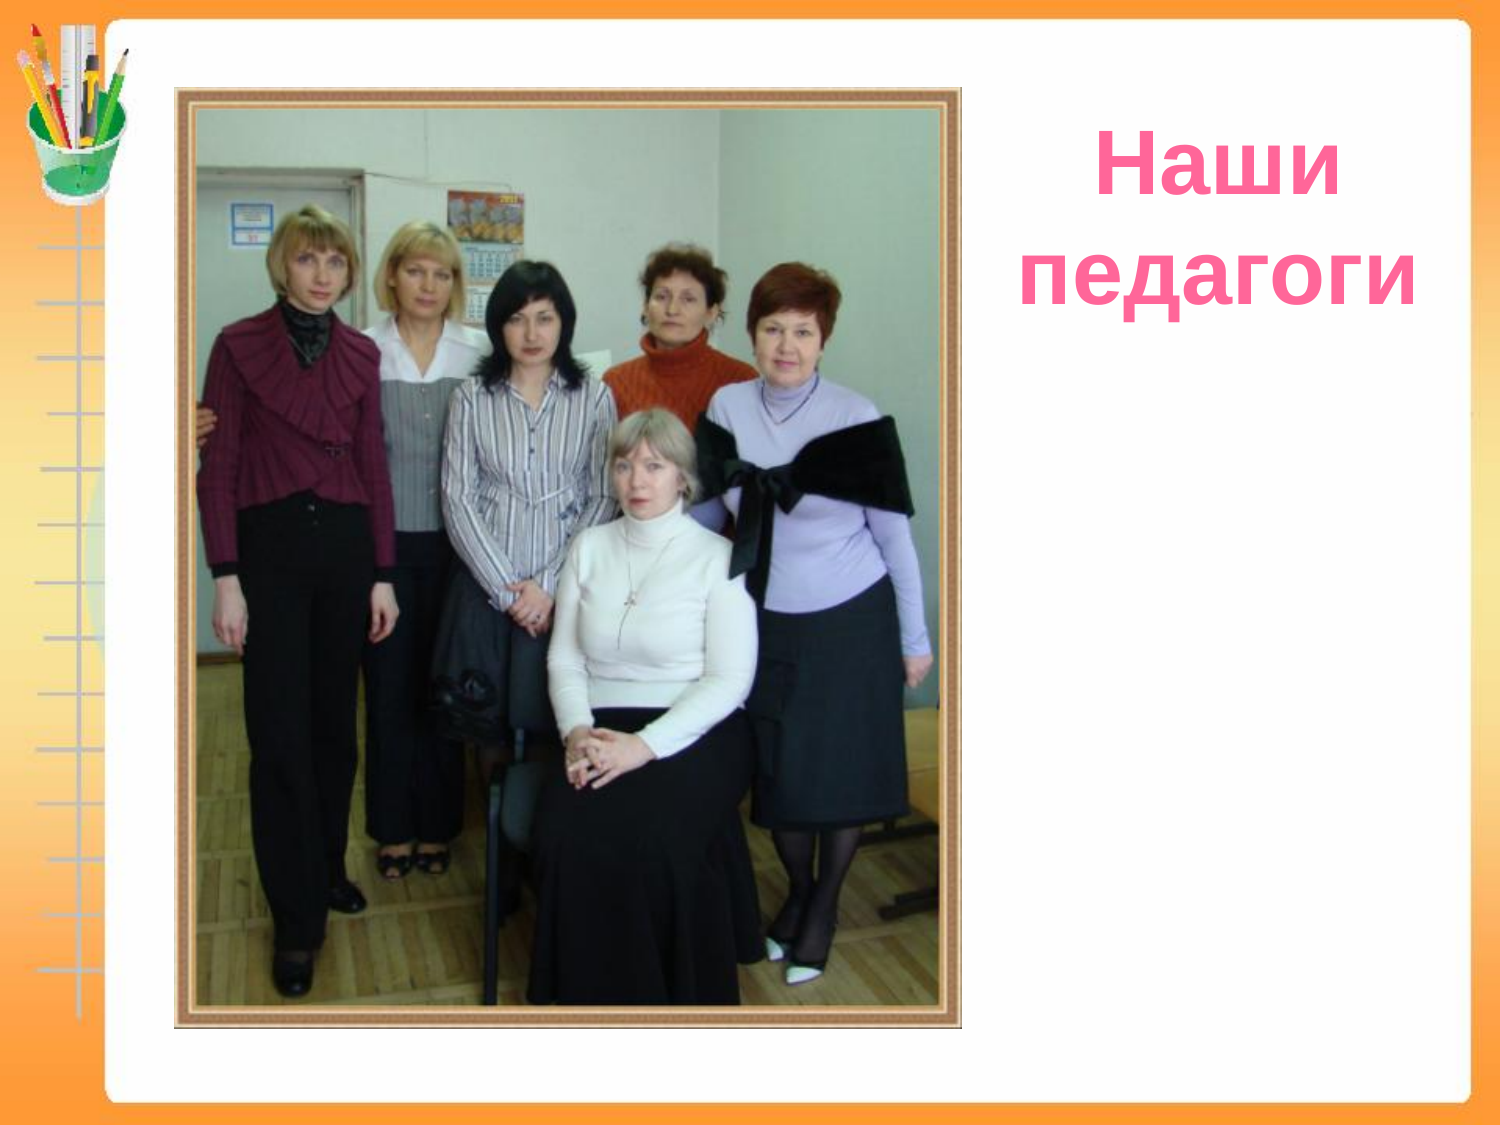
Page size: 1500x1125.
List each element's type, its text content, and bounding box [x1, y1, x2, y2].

picture [0, 0, 1500, 1125]
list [174, 87, 962, 1030]
title Наши педагоги [999, 112, 1438, 313]
